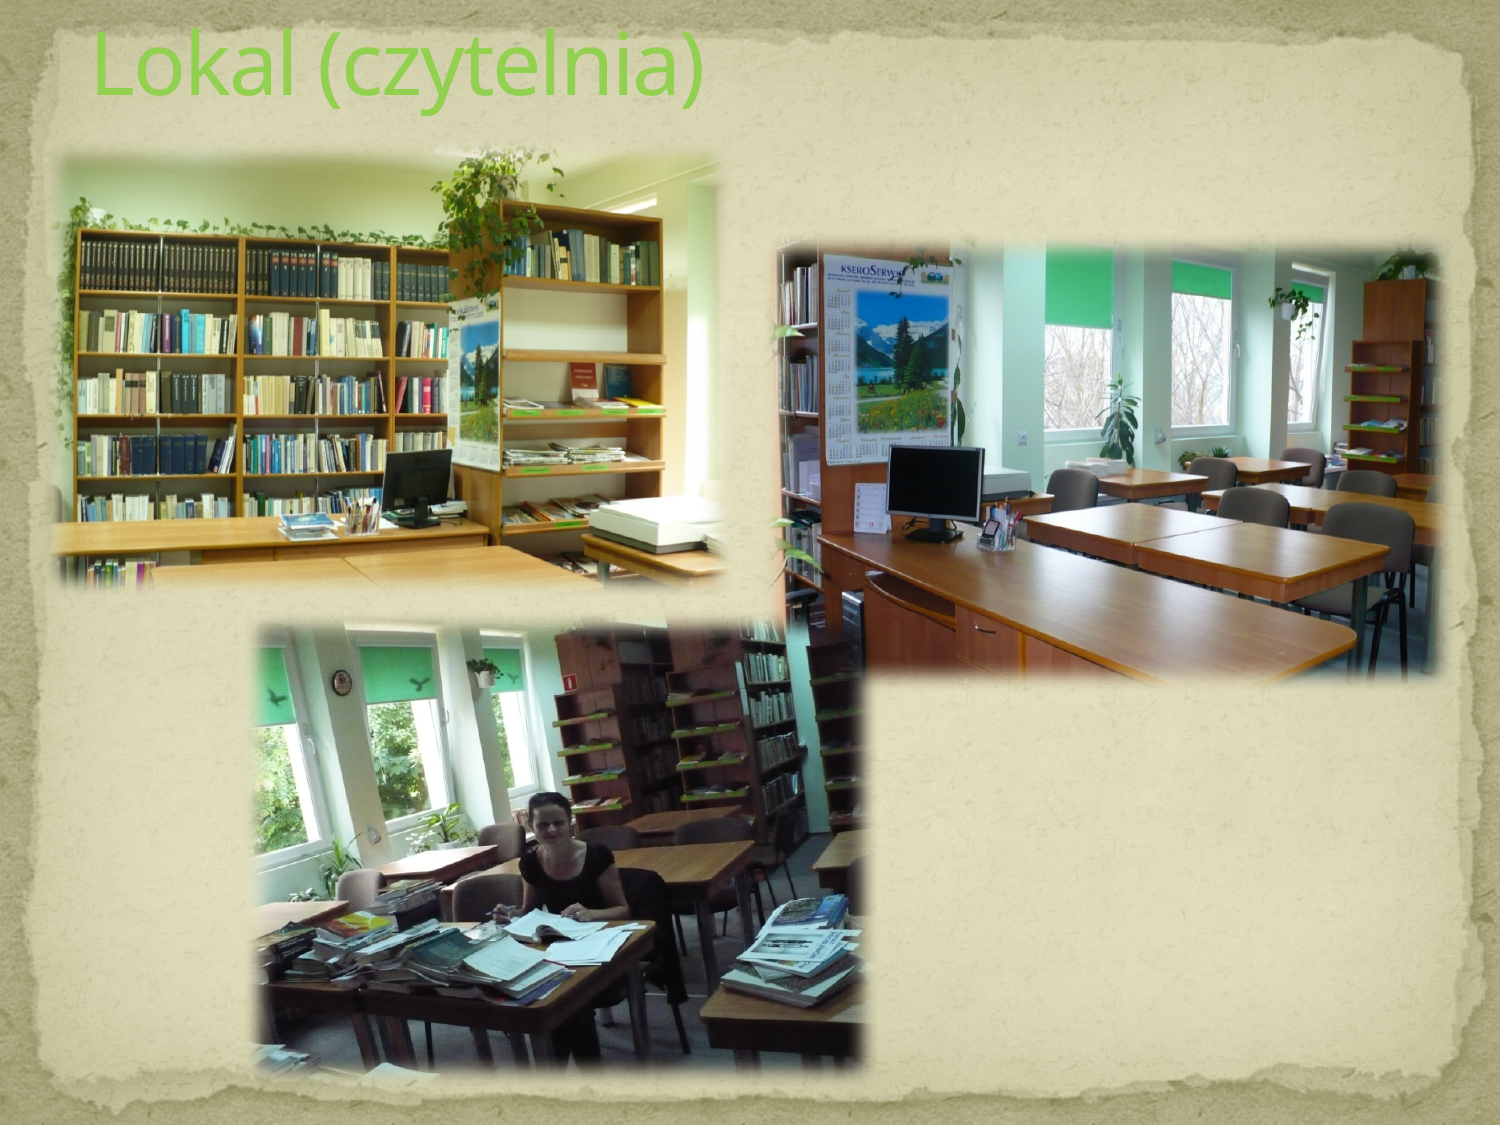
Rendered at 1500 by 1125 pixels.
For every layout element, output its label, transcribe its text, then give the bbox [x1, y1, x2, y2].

title Lokal (czytelnia) [74, 24, 1425, 225]
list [764, 234, 1455, 691]
picture [43, 139, 736, 597]
picture [244, 611, 880, 1087]
